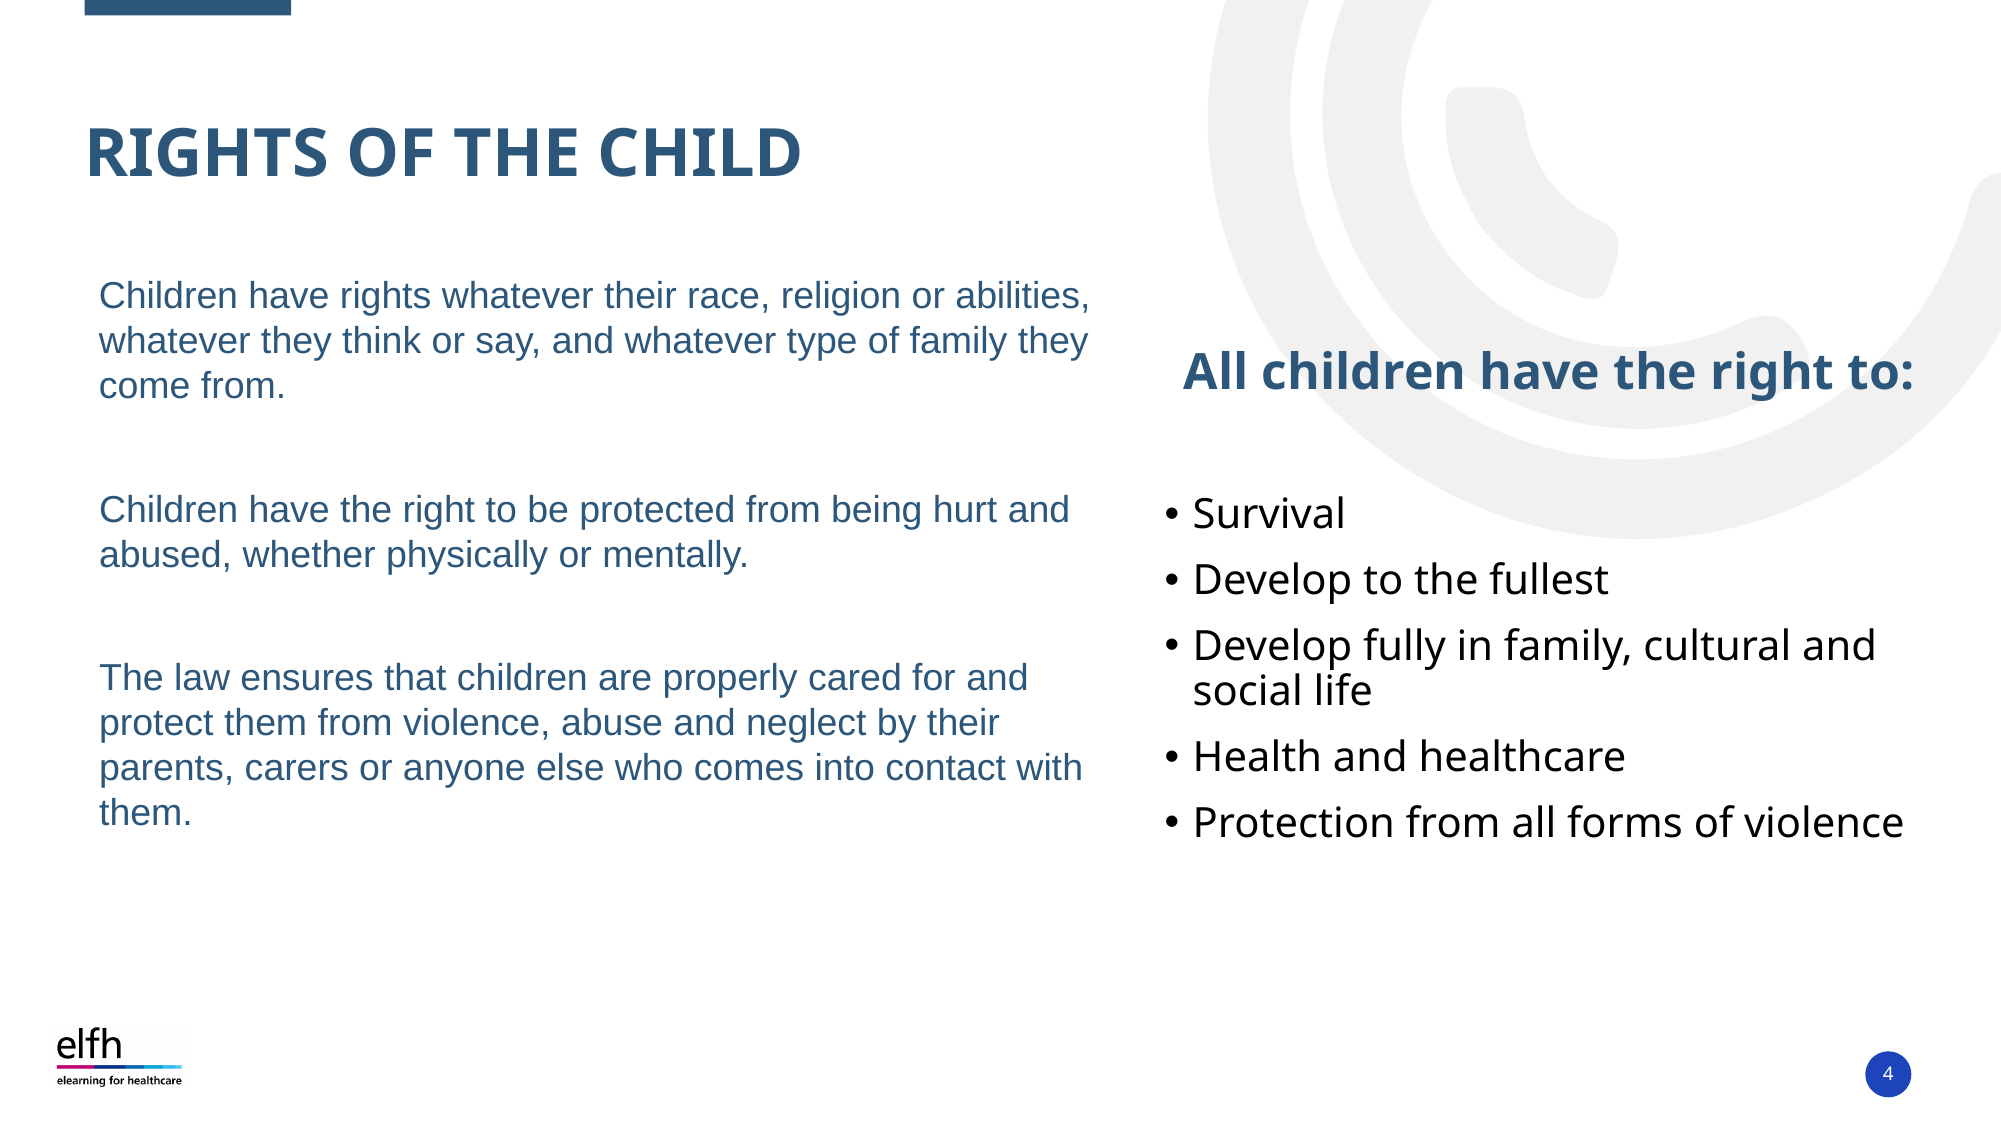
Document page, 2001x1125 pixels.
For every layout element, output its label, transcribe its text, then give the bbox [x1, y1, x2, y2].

picture [50, 1024, 188, 1090]
text_box The law ensures that children are properly cared for and protect them from violence, abuse and neglect by their parents, carers or anyone else who comes into contact with them. [84, 645, 1110, 841]
text_box Children have rights whatever their race, religion or abilities, whatever they think or say, and whatever type of family they come from. [84, 264, 1109, 414]
list All children have the right to: [1168, 272, 2000, 408]
title Rights of the child [84, 40, 1914, 192]
text_box Survival Develop to the fullest Develop fully in family, cultural and social life Health and healthcare Protection from all forms of violence [1149, 485, 2000, 1090]
text_box Children have the right to be protected from being hurt and abused, whether physically or mentally. [84, 477, 1110, 583]
